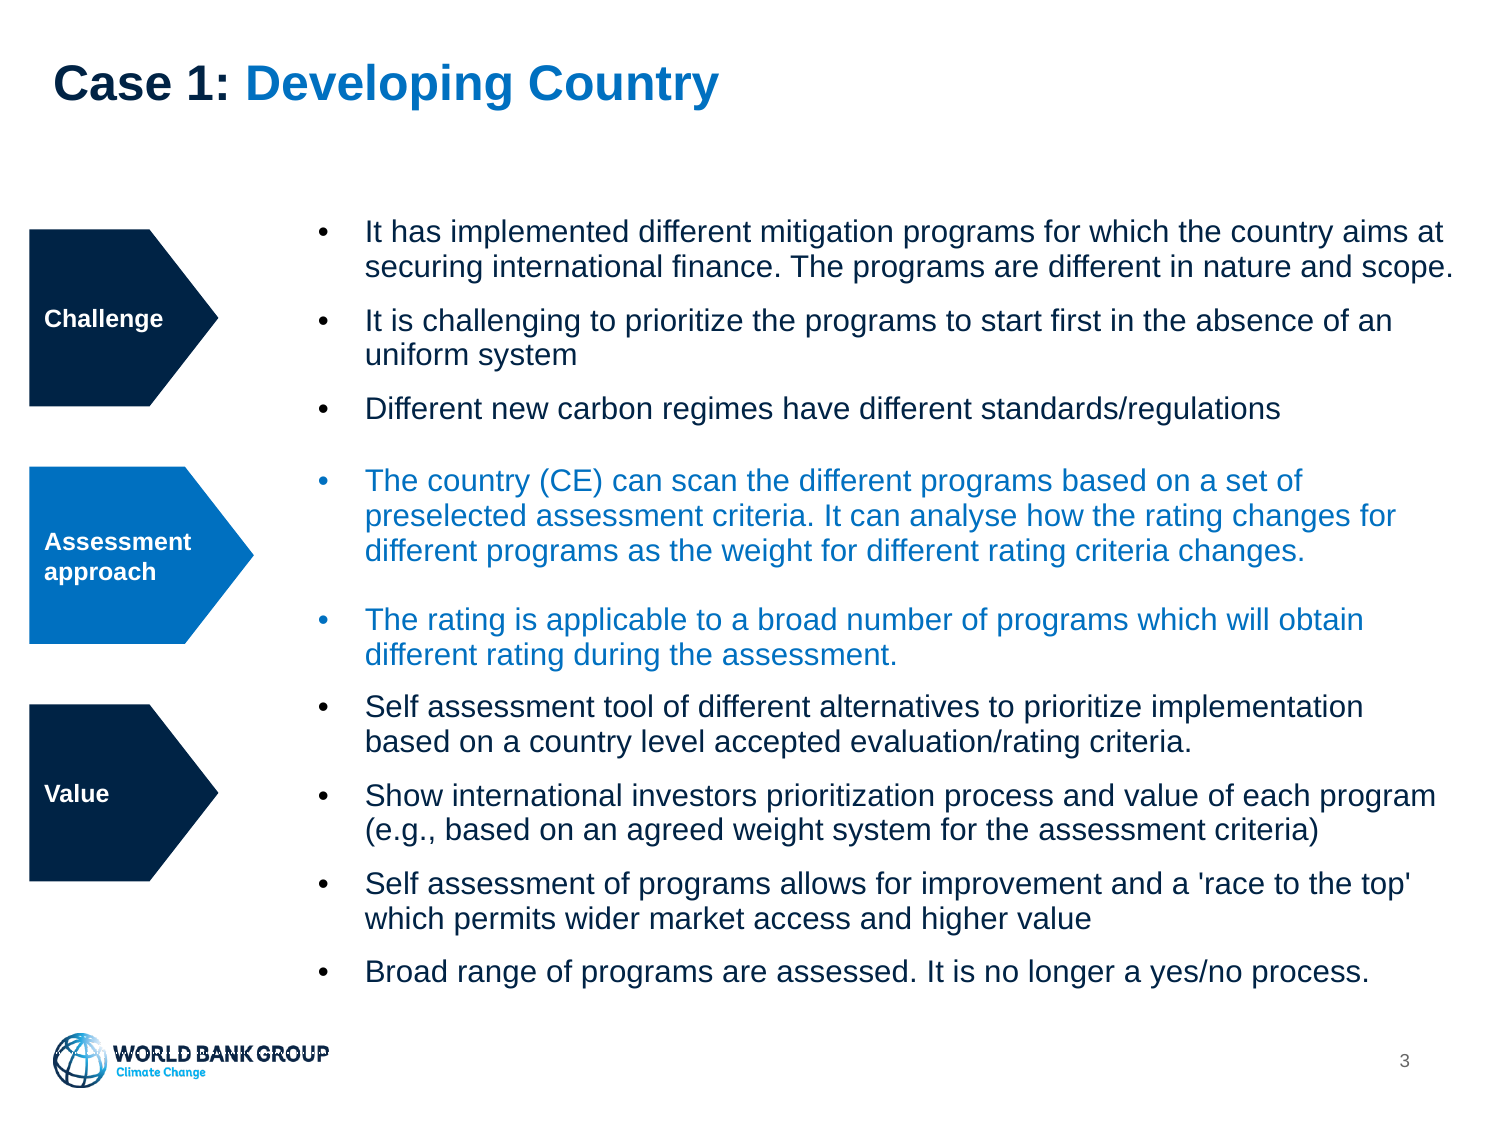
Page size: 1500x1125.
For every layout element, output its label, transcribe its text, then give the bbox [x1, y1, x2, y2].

table_header It has implemented different mitigation programs for which the country aims at securing international finance. The programs are different in nature and scope. It is challenging to prioritize the programs to start first in the absence of an uniform system Different new carbon regimes have different standards/regulations [303, 185, 1475, 456]
text_box Value [29, 704, 219, 882]
slide_number 3 [1399, 1053, 1447, 1079]
title Case 1: Developing Country [53, 19, 1447, 114]
picture [53, 1053, 329, 1088]
table_cell Self assessment tool of different alternatives to prioritize implementation based on a country level accepted evaluation/rating criteria. Show international investors prioritization process and value of each program (e.g., based on an agreed weight system for the assessment criteria) Self assessment of programs allows for improvement and a 'race to the top' which permits wider market access and higher value Broad range of programs are assessed. It is no longer a yes/no process. [303, 679, 1475, 1053]
text_box Assessment approach [29, 466, 254, 644]
table_cell [0, 456, 303, 679]
text_box Challenge [29, 229, 219, 407]
table_header [0, 185, 303, 456]
table_cell [0, 679, 303, 1053]
table_cell The country (CE) can scan the different programs based on a set of preselected assessment criteria. It can analyse how the rating changes for different programs as the weight for different rating criteria changes. The rating is applicable to a broad number of programs which will obtain different rating during the assessment. [303, 456, 1475, 679]
